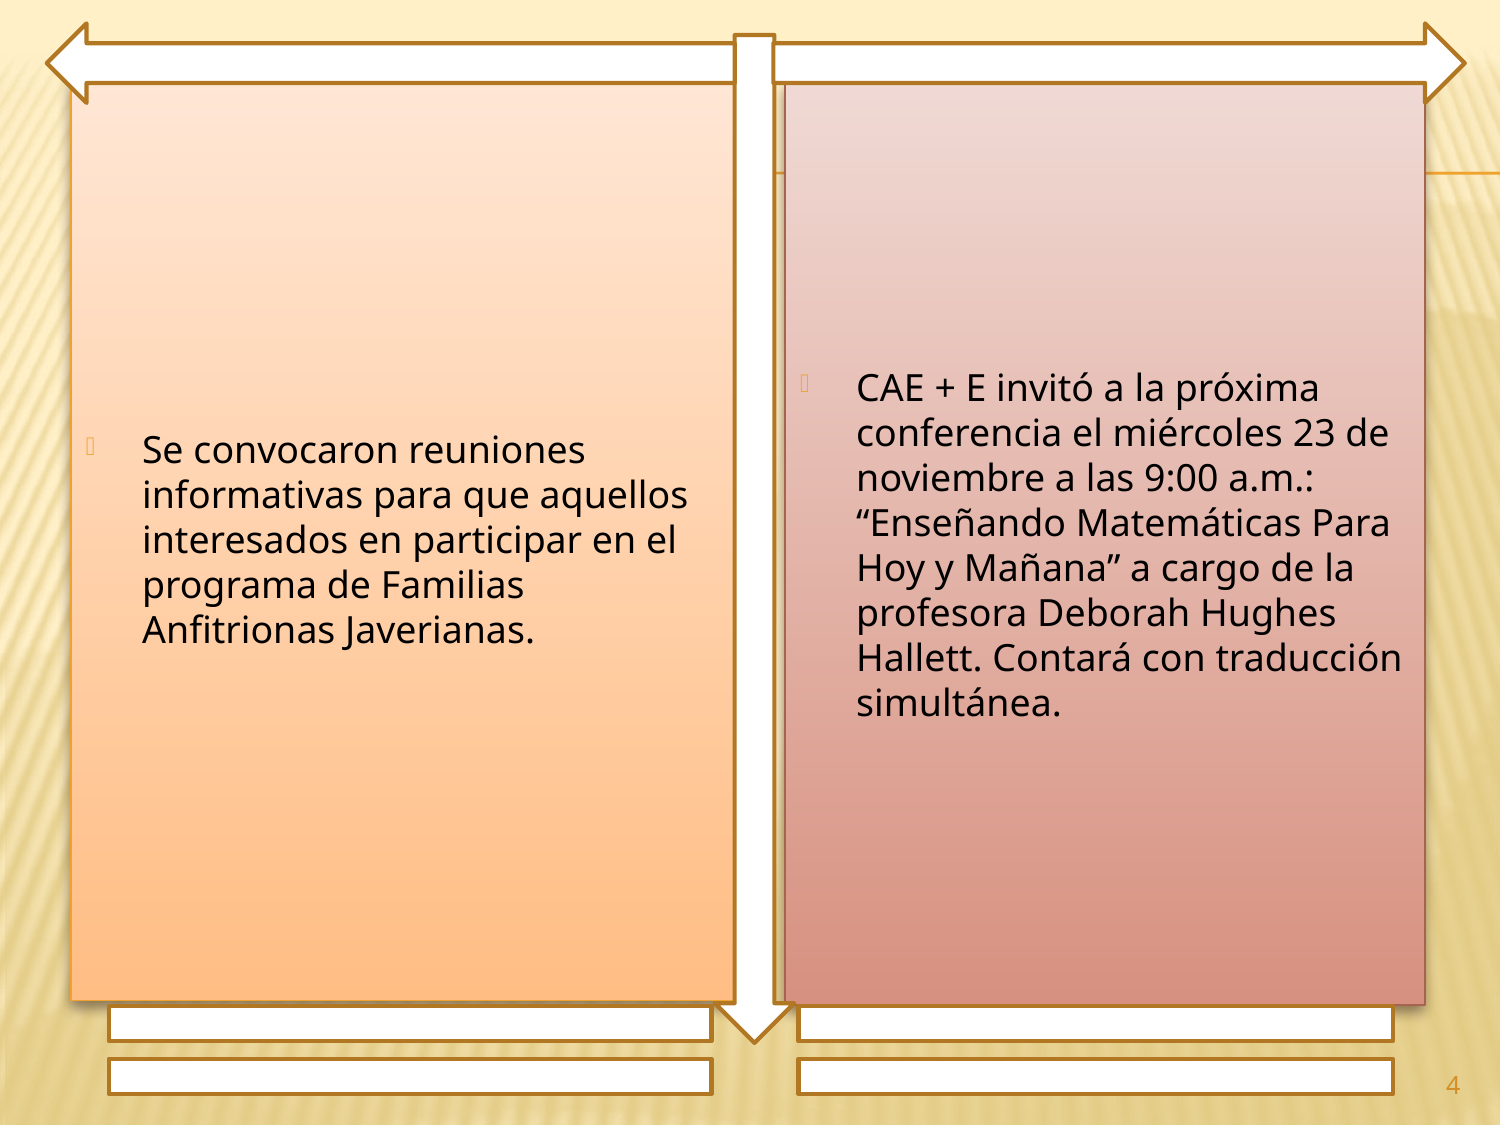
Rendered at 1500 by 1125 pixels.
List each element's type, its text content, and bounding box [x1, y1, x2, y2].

text_box [771, 21, 1467, 105]
slide_number 4 [1350, 1062, 1475, 1103]
text_box [44, 21, 737, 105]
text_box [107, 1057, 714, 1096]
text_box [712, 32, 797, 1046]
text_box [796, 1004, 1395, 1043]
list Se convocaron reuniones informativas para que aquellos interesados en participar en el programa de Familias Anfitrionas Javerianas. [70, 86, 732, 1001]
text_box [107, 1004, 714, 1043]
list CAE + E invitó a la próxima conferencia el miércoles 23 de noviembre a las 9:00 a.m.: “Enseñando Matemáticas Para Hoy y Mañana” a cargo de la profesora Deborah Hughes Hallett. Contará con traducción simultánea. [784, 86, 1426, 1006]
text_box [796, 1057, 1395, 1096]
